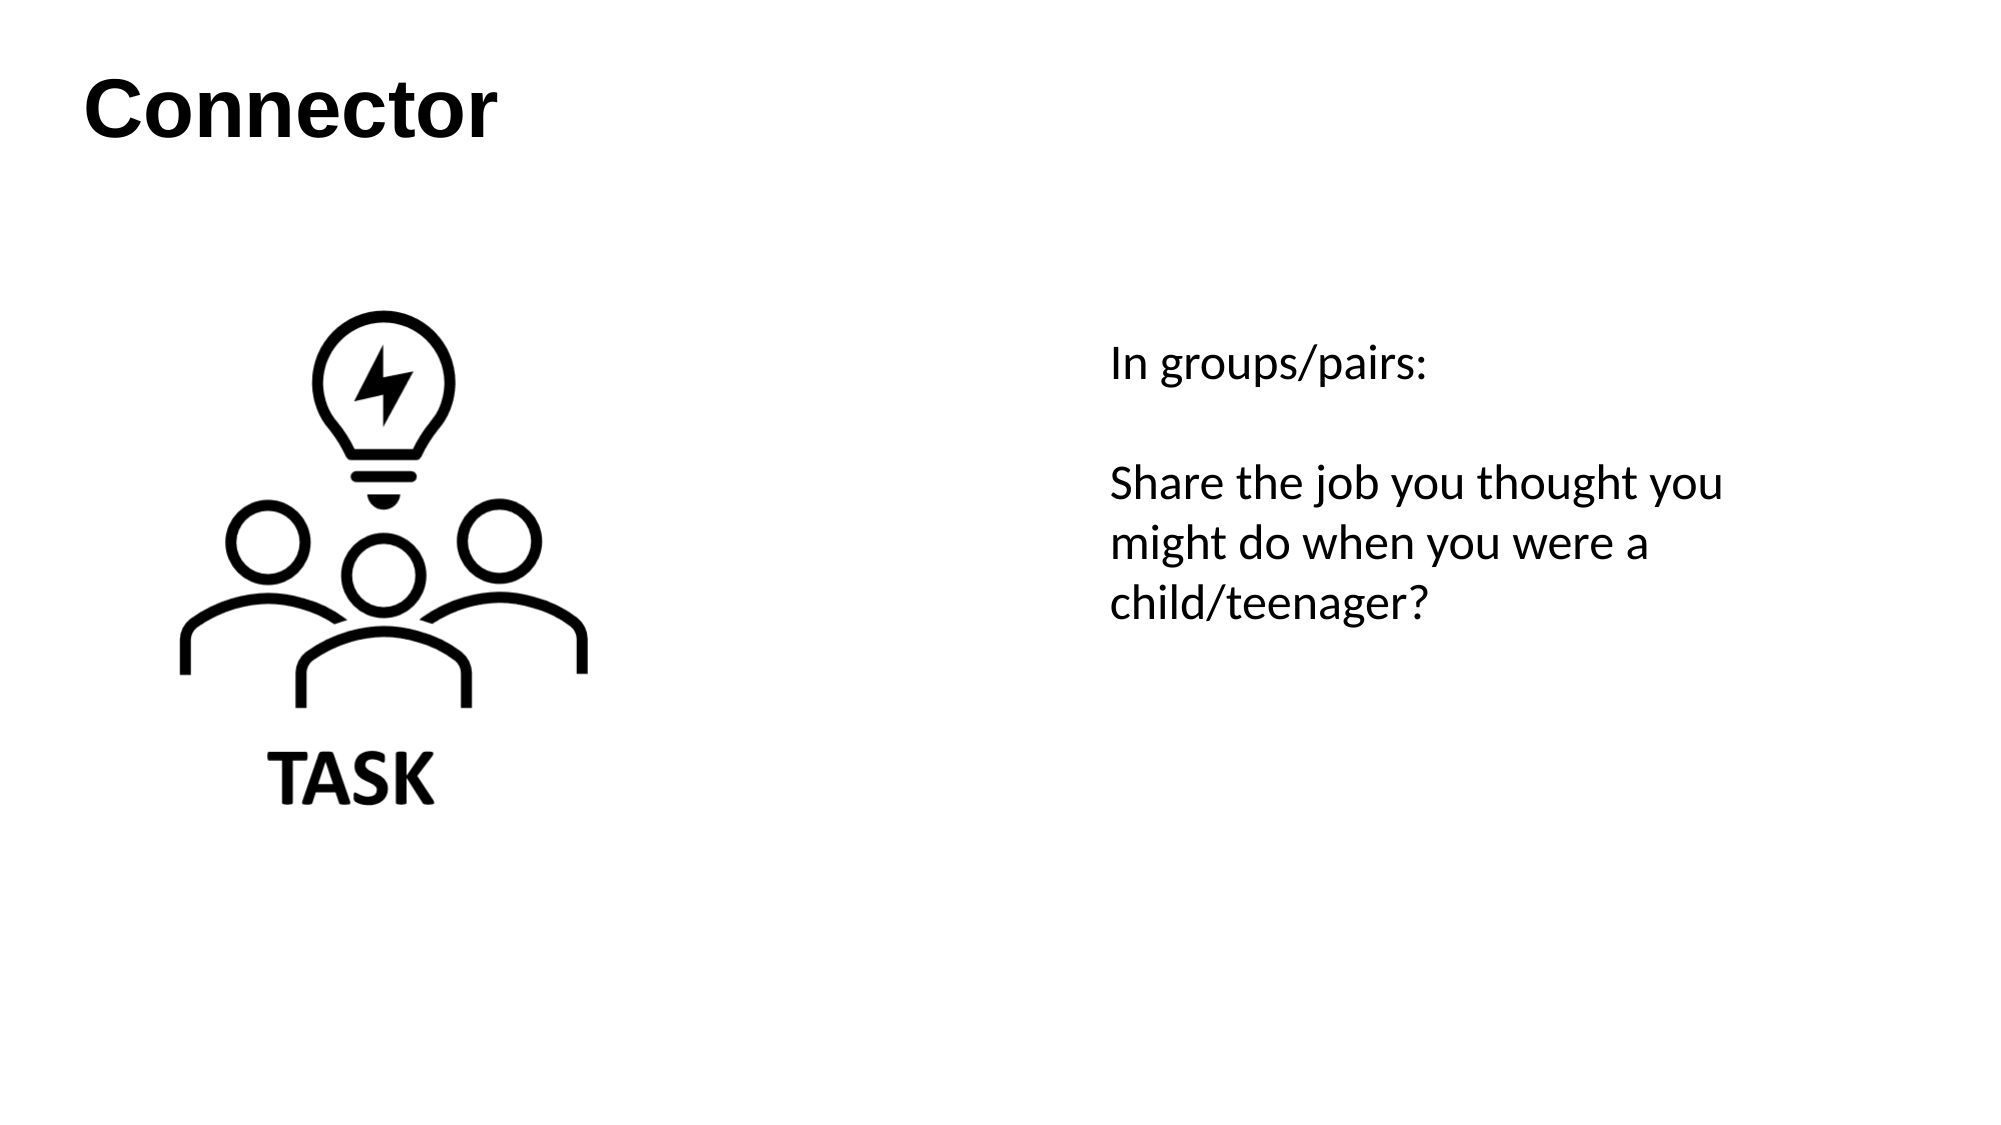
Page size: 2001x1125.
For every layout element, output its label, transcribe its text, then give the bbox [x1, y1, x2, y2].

picture [117, 248, 646, 877]
text_box In groups/pairs: Share the job you thought you might do when you were a child/teenager? [1095, 322, 1815, 637]
title Connector [68, 46, 1070, 250]
